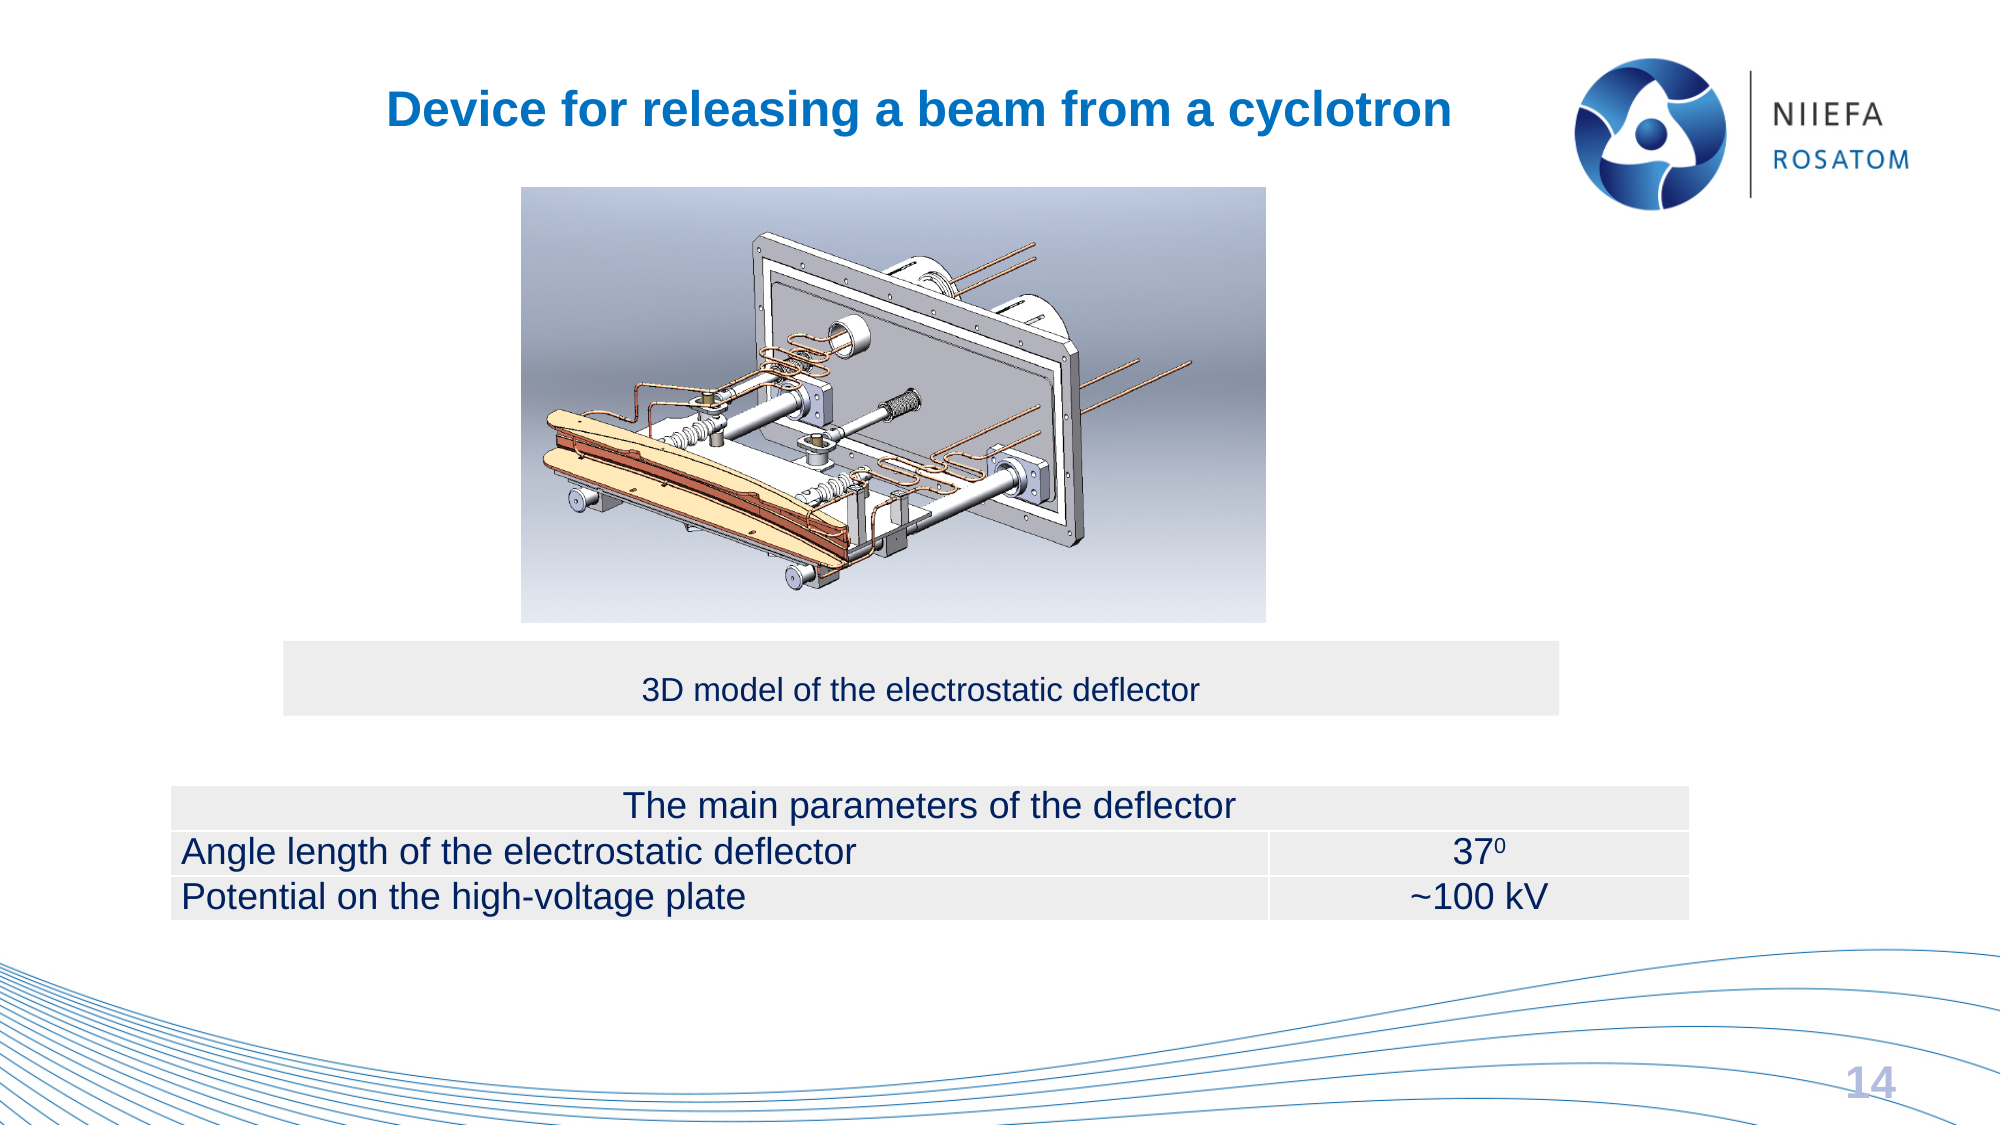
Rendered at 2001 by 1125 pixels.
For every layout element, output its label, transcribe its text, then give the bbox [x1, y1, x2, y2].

table_cell ~100 kV [1270, 877, 1689, 920]
table_cell Potential on the high-voltage plate [171, 877, 1268, 920]
text_box 3D model of the electrostatic deflector [283, 640, 1560, 716]
title Device for releasing a beam from a cyclotron [213, 36, 1627, 185]
picture [0, 0, 2001, 1125]
table_cell 370 [1270, 832, 1689, 875]
table_cell Angle length of the electrostatic deflector [171, 832, 1268, 875]
table_header The main parameters of the deflector [171, 786, 1689, 830]
slide_number 14 [1819, 1048, 1923, 1111]
